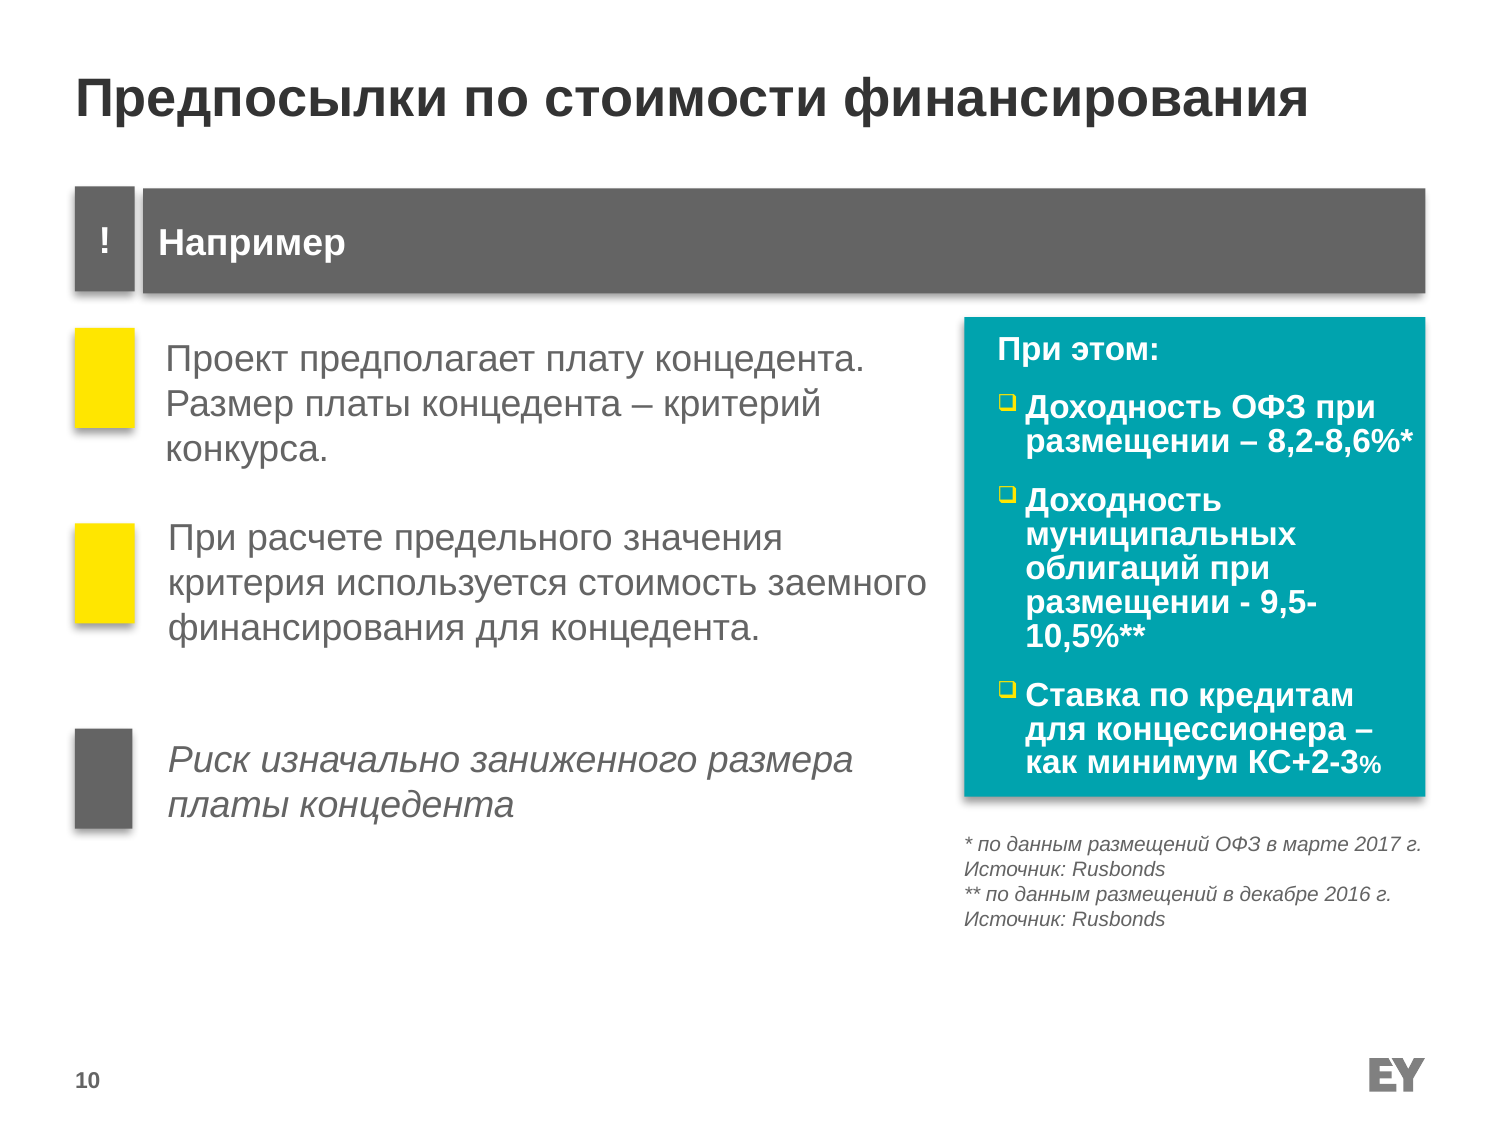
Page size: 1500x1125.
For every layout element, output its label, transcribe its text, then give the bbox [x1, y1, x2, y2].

title Предпосылки по стоимости финансирования [75, 29, 1426, 171]
text_box Риск изначально заниженного размера платы концедента [167, 728, 937, 825]
text_box [73, 521, 137, 625]
text_box [73, 326, 137, 430]
text_box ! [73, 184, 137, 294]
text_box При этом: Доходность ОФЗ при размещении – 8,2-8,6%* Доходность муниципальных облигаций при размещении - 9,5-10,5%** Ставка по кредитам для концессионера – как минимум КС+2-3% [964, 317, 1426, 797]
text_box Например [141, 186, 1428, 295]
text_box * по данным размещений ОФЗ в марте 2017 г. Источник: Rusbonds ** по данным размещений в декабре 2016 г. Источник: Rusbonds [964, 824, 1426, 931]
text_box При расчете предельного значения критерия используется стоимость заемного финансирования для концедента. [167, 506, 937, 648]
text_box Проект предполагает плату концедента. Размер платы концедента – критерий конкурса. [165, 327, 913, 469]
text_box [73, 727, 134, 831]
